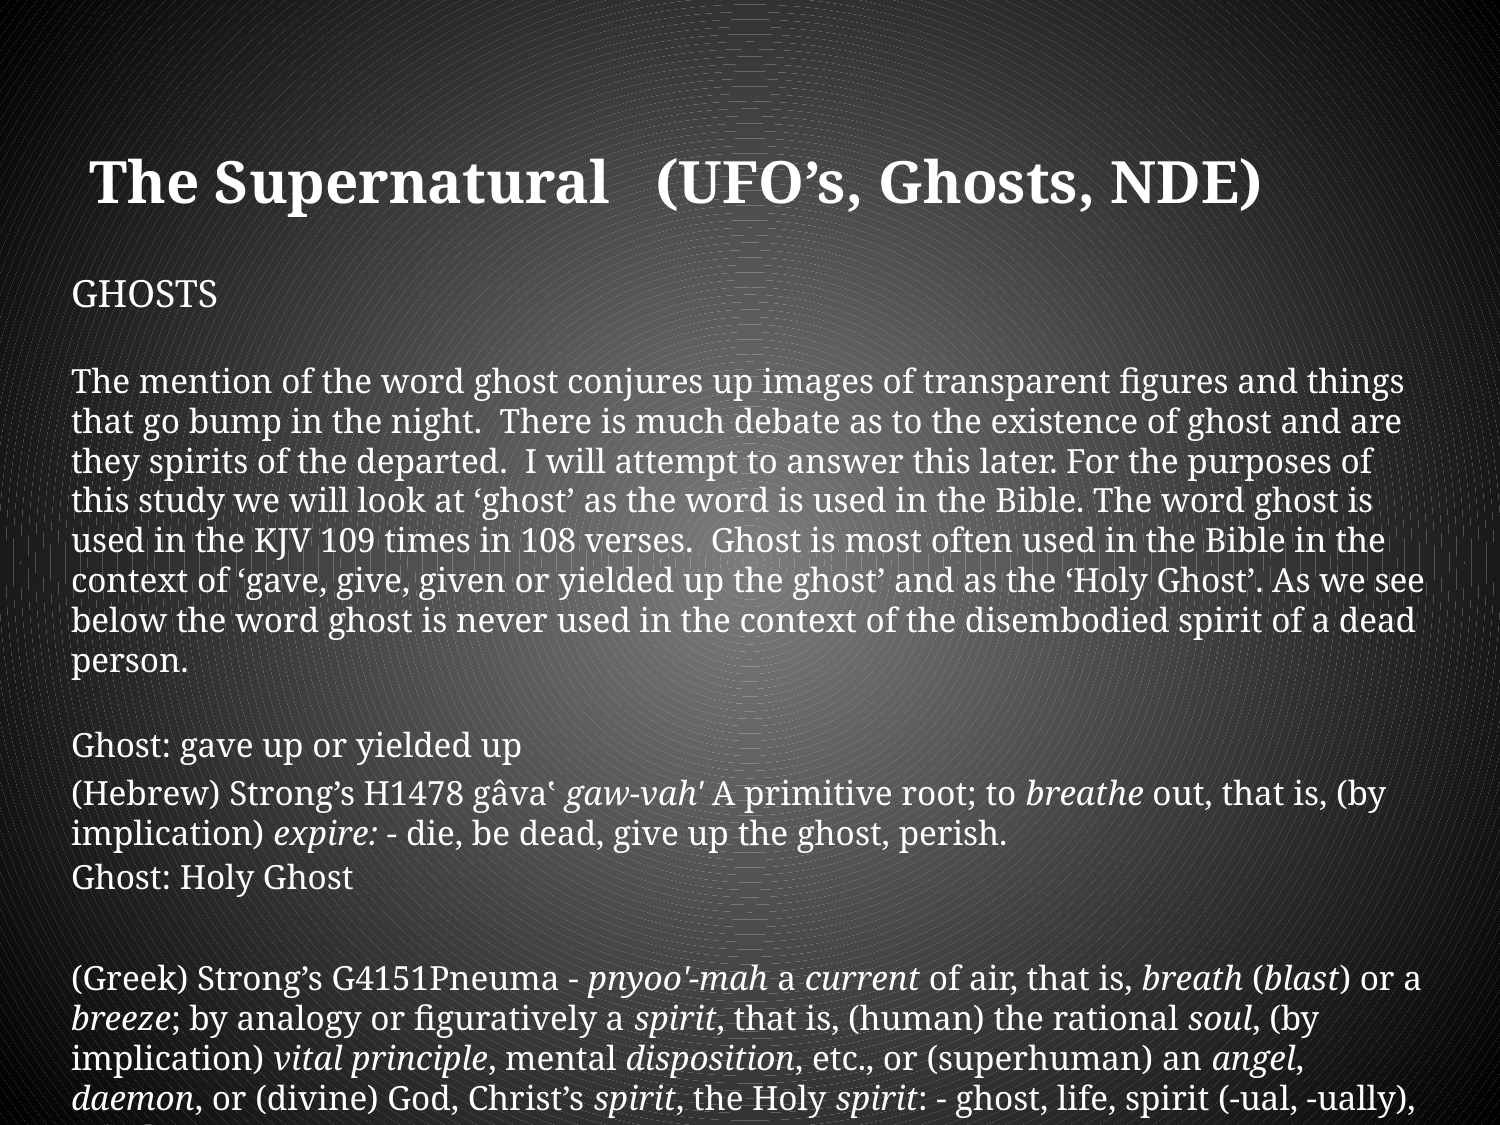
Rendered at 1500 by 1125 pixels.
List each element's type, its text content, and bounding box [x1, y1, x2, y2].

text_box GHOSTS The mention of the word ghost conjures up images of transparent figures and things that go bump in the night. There is much debate as to the existence of ghost and are they spirits of the departed. I will attempt to answer this later. For the purposes of this study we will look at ‘ghost’ as the word is used in the Bible. The word ghost is used in the KJV 109 times in 108 verses. Ghost is most often used in the Bible in the context of ‘gave, give, given or yielded up the ghost’ and as the ‘Holy Ghost’. As we see below the word ghost is never used in the context of the disembodied spirit of a dead person. Ghost: gave up or yielded up (Hebrew) Strong’s H1478 gâva‛ gaw-vah' A primitive root; to breathe out, that is, (by implication) expire: - die, be dead, give up the ghost, perish. Ghost: Holy Ghost (Greek) Strong’s G4151Pneuma - pnyoo'-mah a current of air, that is, breath (blast) or a breeze; by analogy or figuratively a spirit, that is, (human) the rational soul, (by implication) vital principle, mental disposition, etc., or (superhuman) an angel, daemon, or (divine) God, Christ’s spirit, the Holy spirit: - ghost, life, spirit (-ual, -ually), mind. [56, 262, 1444, 1125]
text_box The Supernatural (UFO’s, Ghosts, NDE) [74, 137, 1425, 223]
